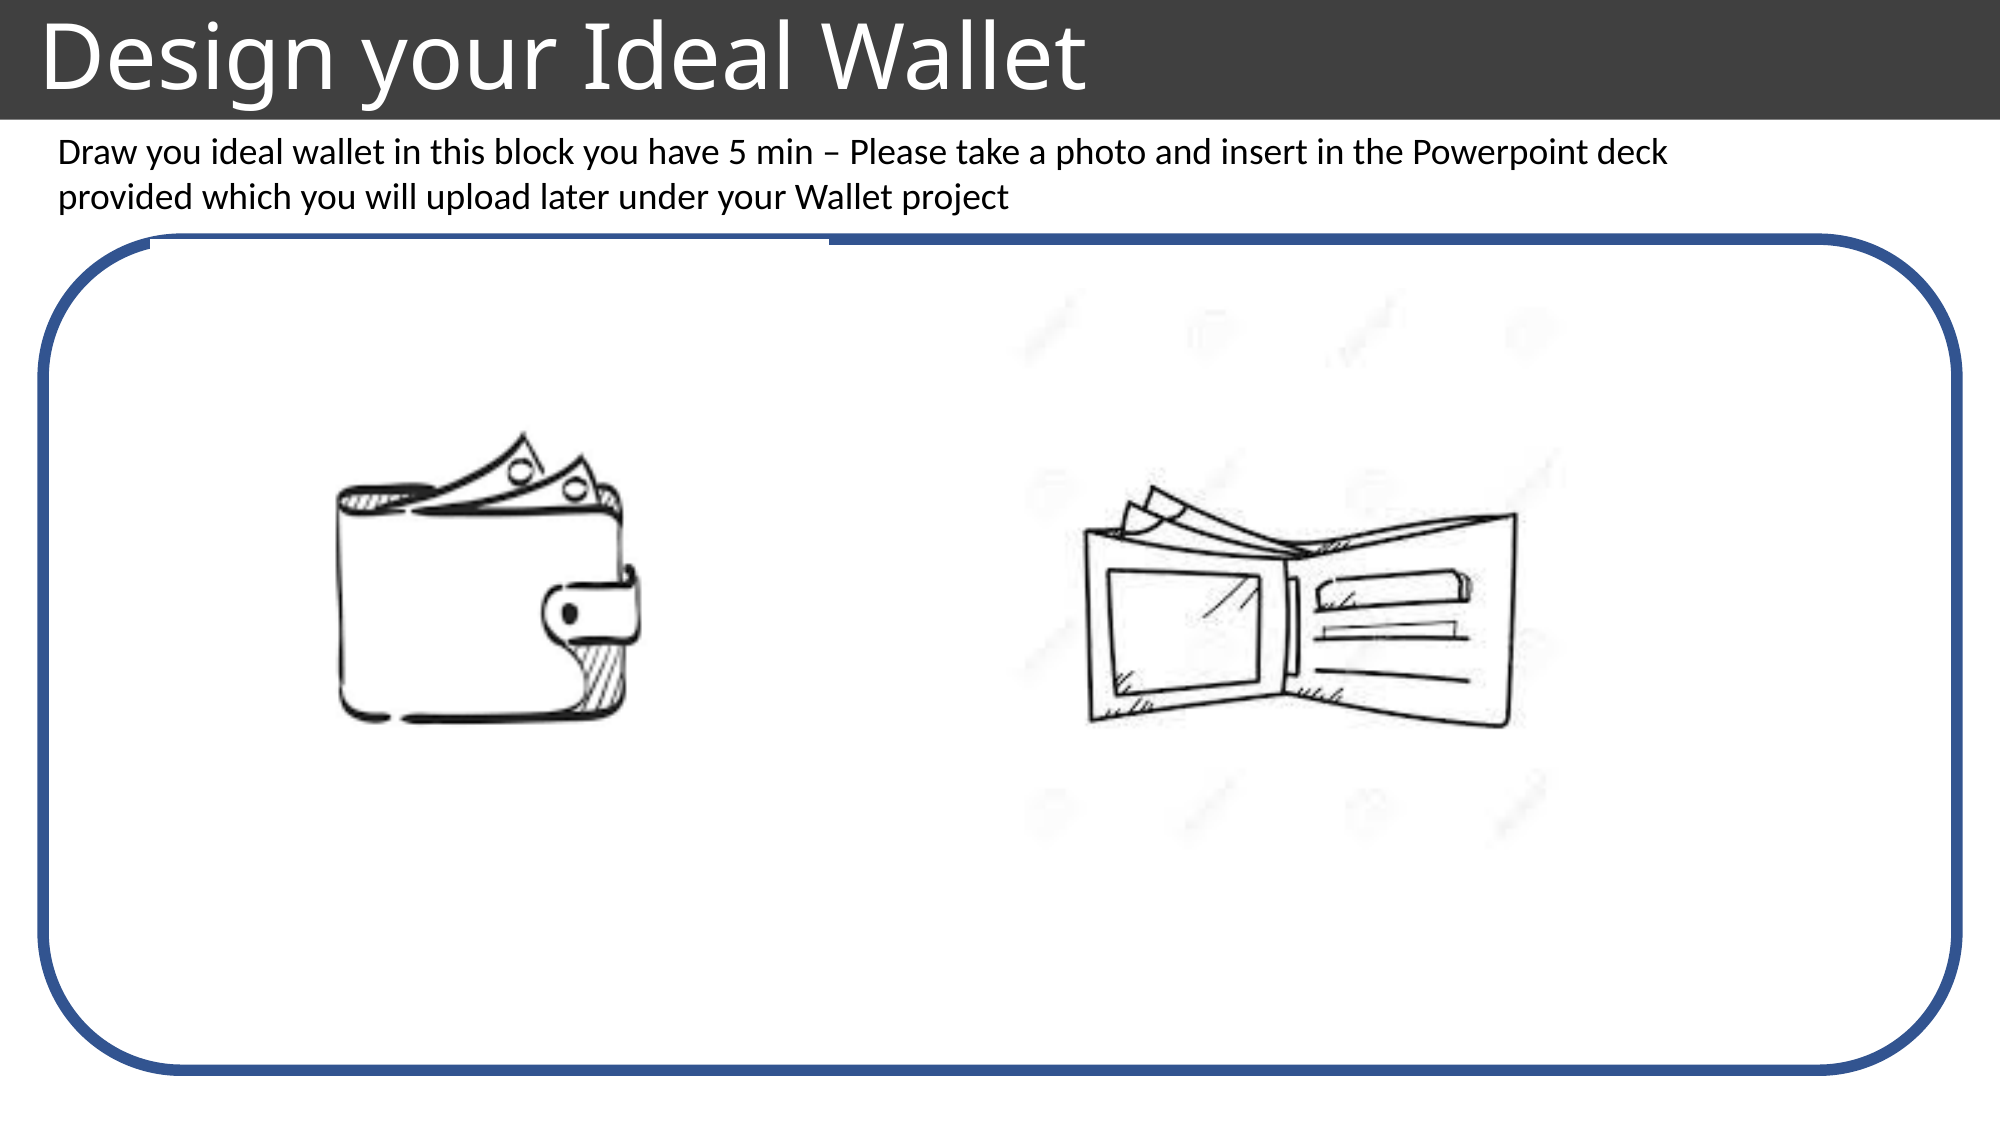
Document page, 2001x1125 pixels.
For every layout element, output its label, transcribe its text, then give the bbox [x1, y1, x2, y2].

title Design your Ideal Wallet [0, 0, 2000, 120]
picture [1006, 288, 1569, 852]
picture [150, 239, 829, 918]
text_box Draw you ideal wallet in this block you have 5 min – Please take a photo and insert in the Powerpoint deck provided which you will upload later under your Wallet project [43, 119, 1803, 225]
text_box [42, 238, 1958, 1072]
